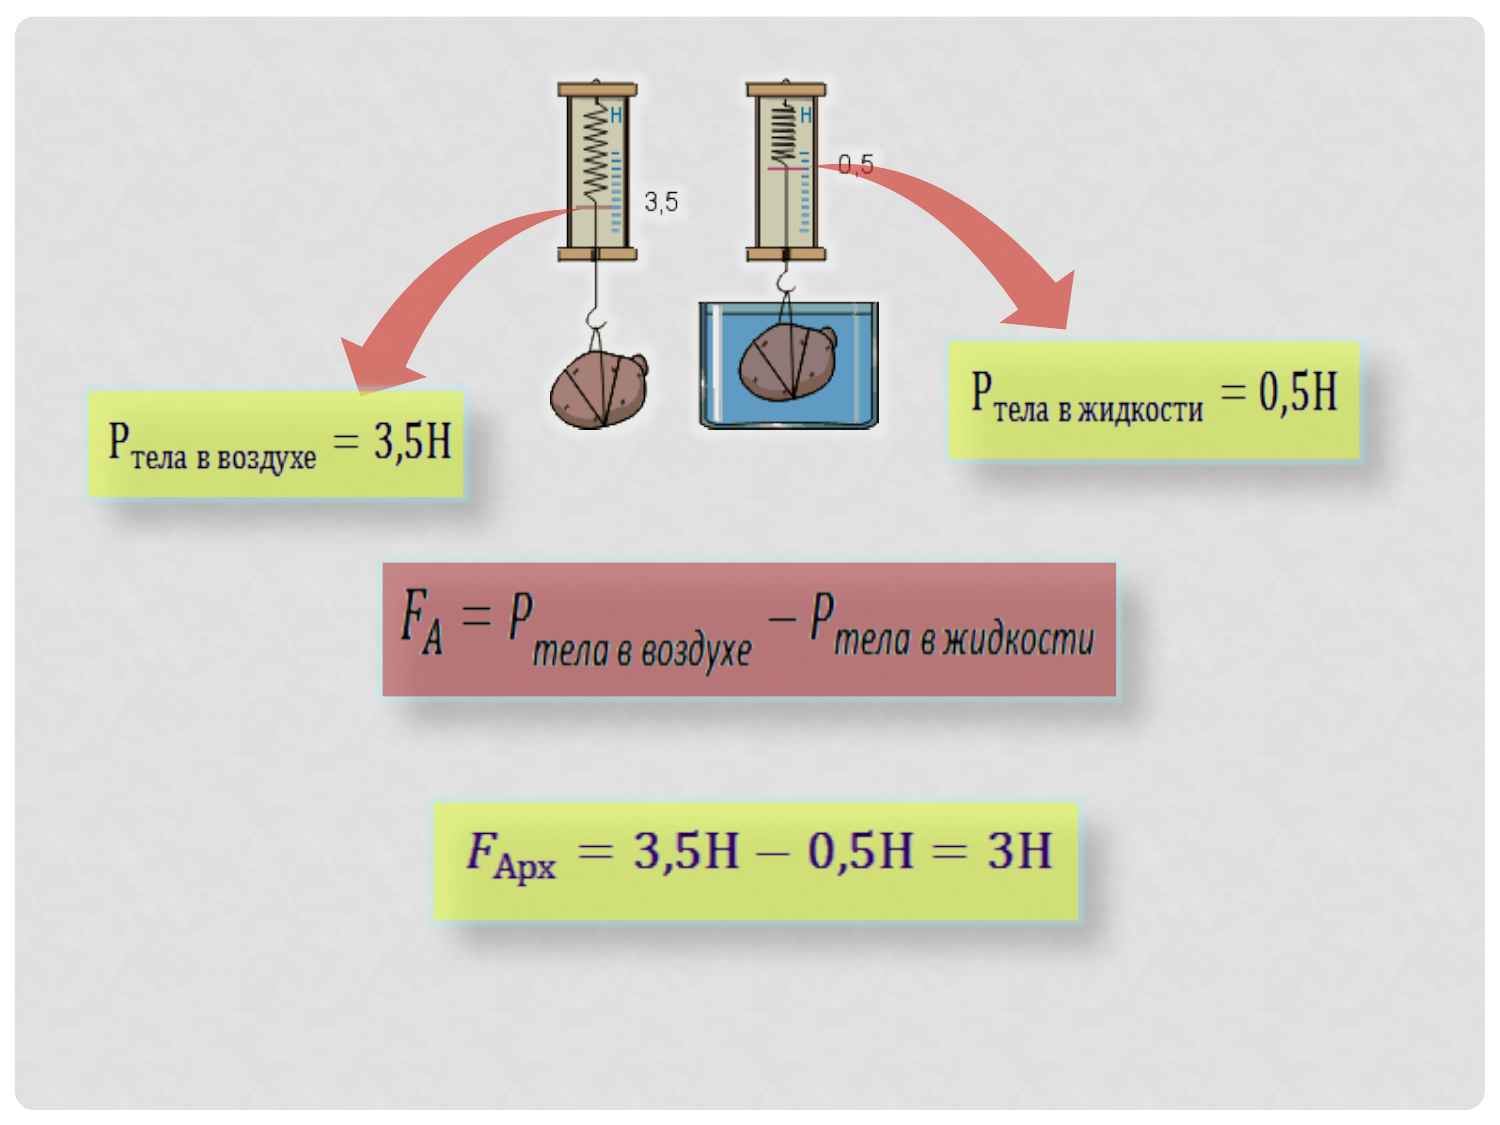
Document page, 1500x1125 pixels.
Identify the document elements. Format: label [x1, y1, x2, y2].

text_box [880, 167, 1075, 330]
text_box [382, 562, 1117, 697]
picture [108, 410, 454, 493]
picture [465, 820, 1056, 903]
text_box [88, 391, 464, 497]
picture [970, 357, 1338, 446]
picture [550, 77, 880, 430]
picture [400, 571, 1099, 697]
text_box [949, 341, 1360, 459]
text_box [340, 210, 550, 384]
text_box [433, 802, 1078, 920]
